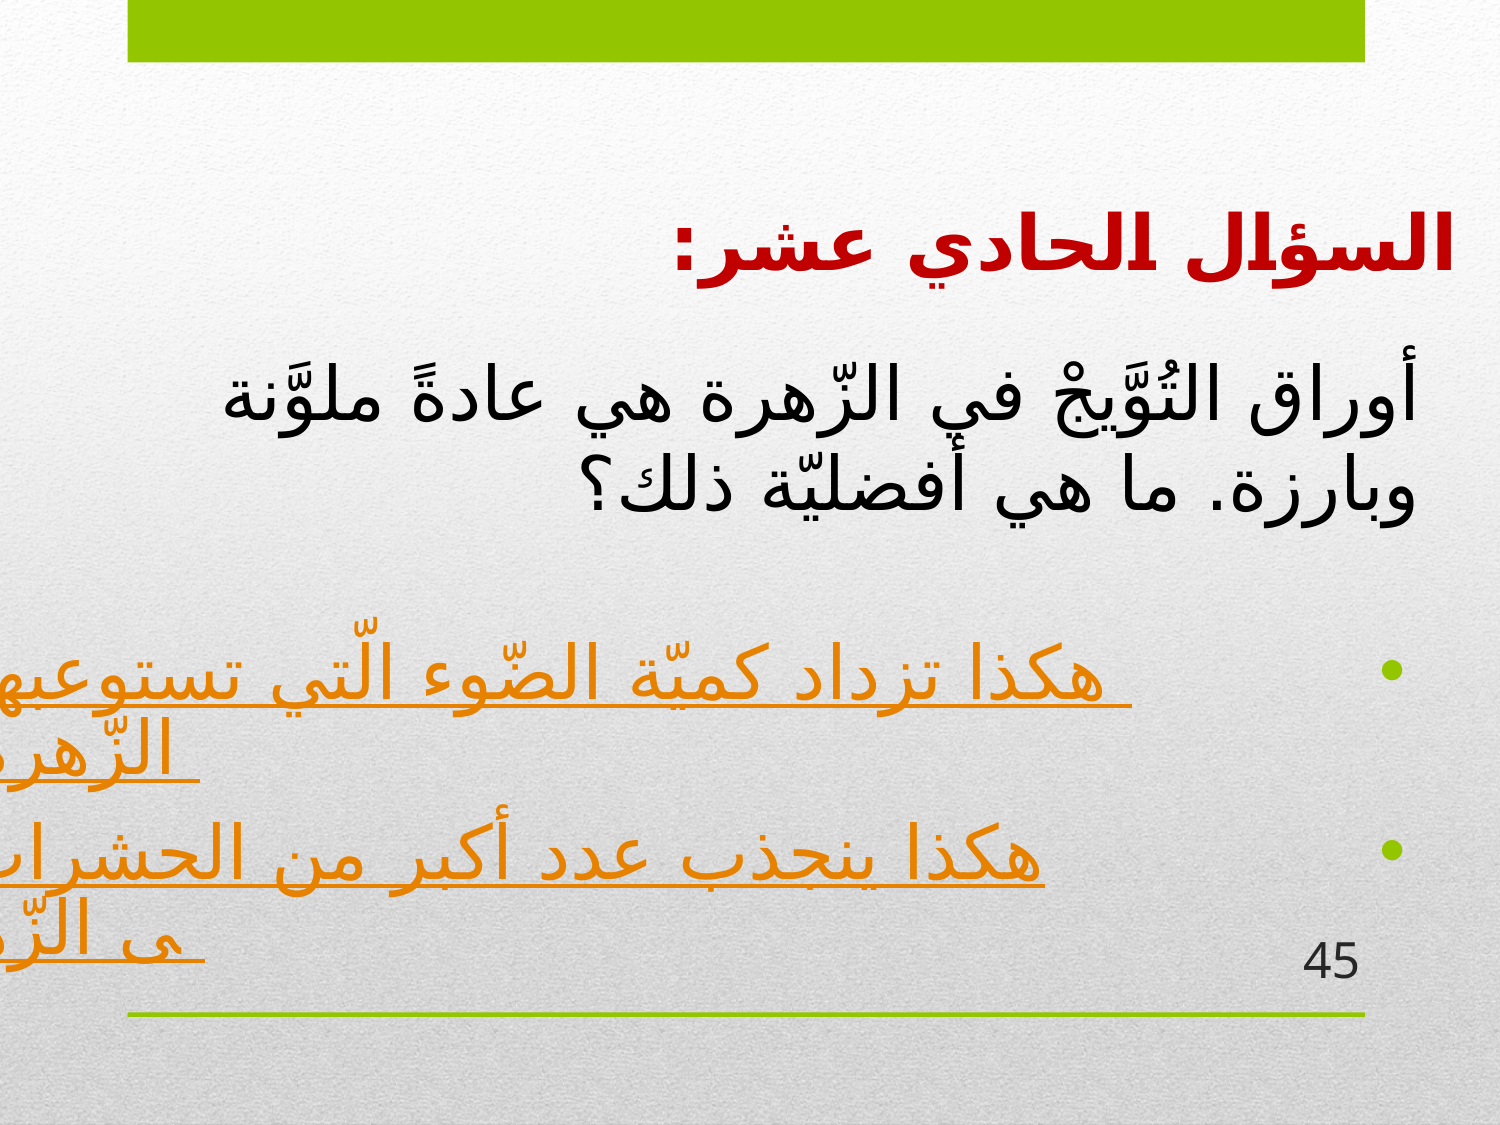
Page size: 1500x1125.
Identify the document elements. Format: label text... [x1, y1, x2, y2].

title السؤال الحادي عشر: [608, 101, 1473, 294]
text_box أوراق التُوَّيجْ في الزّهرة هي عادةً ملوَّنة وبارزة. ما هي أفضليّة ذلك؟ [100, 338, 1436, 533]
slide_number 45 [1250, 933, 1375, 993]
list هكذا تزداد كميّة الضّوء الّتي تستوعبها الزّهرة هكذا ينجذب عدد أكبر من الحشرات إلى الزّهرة [183, 533, 1421, 917]
